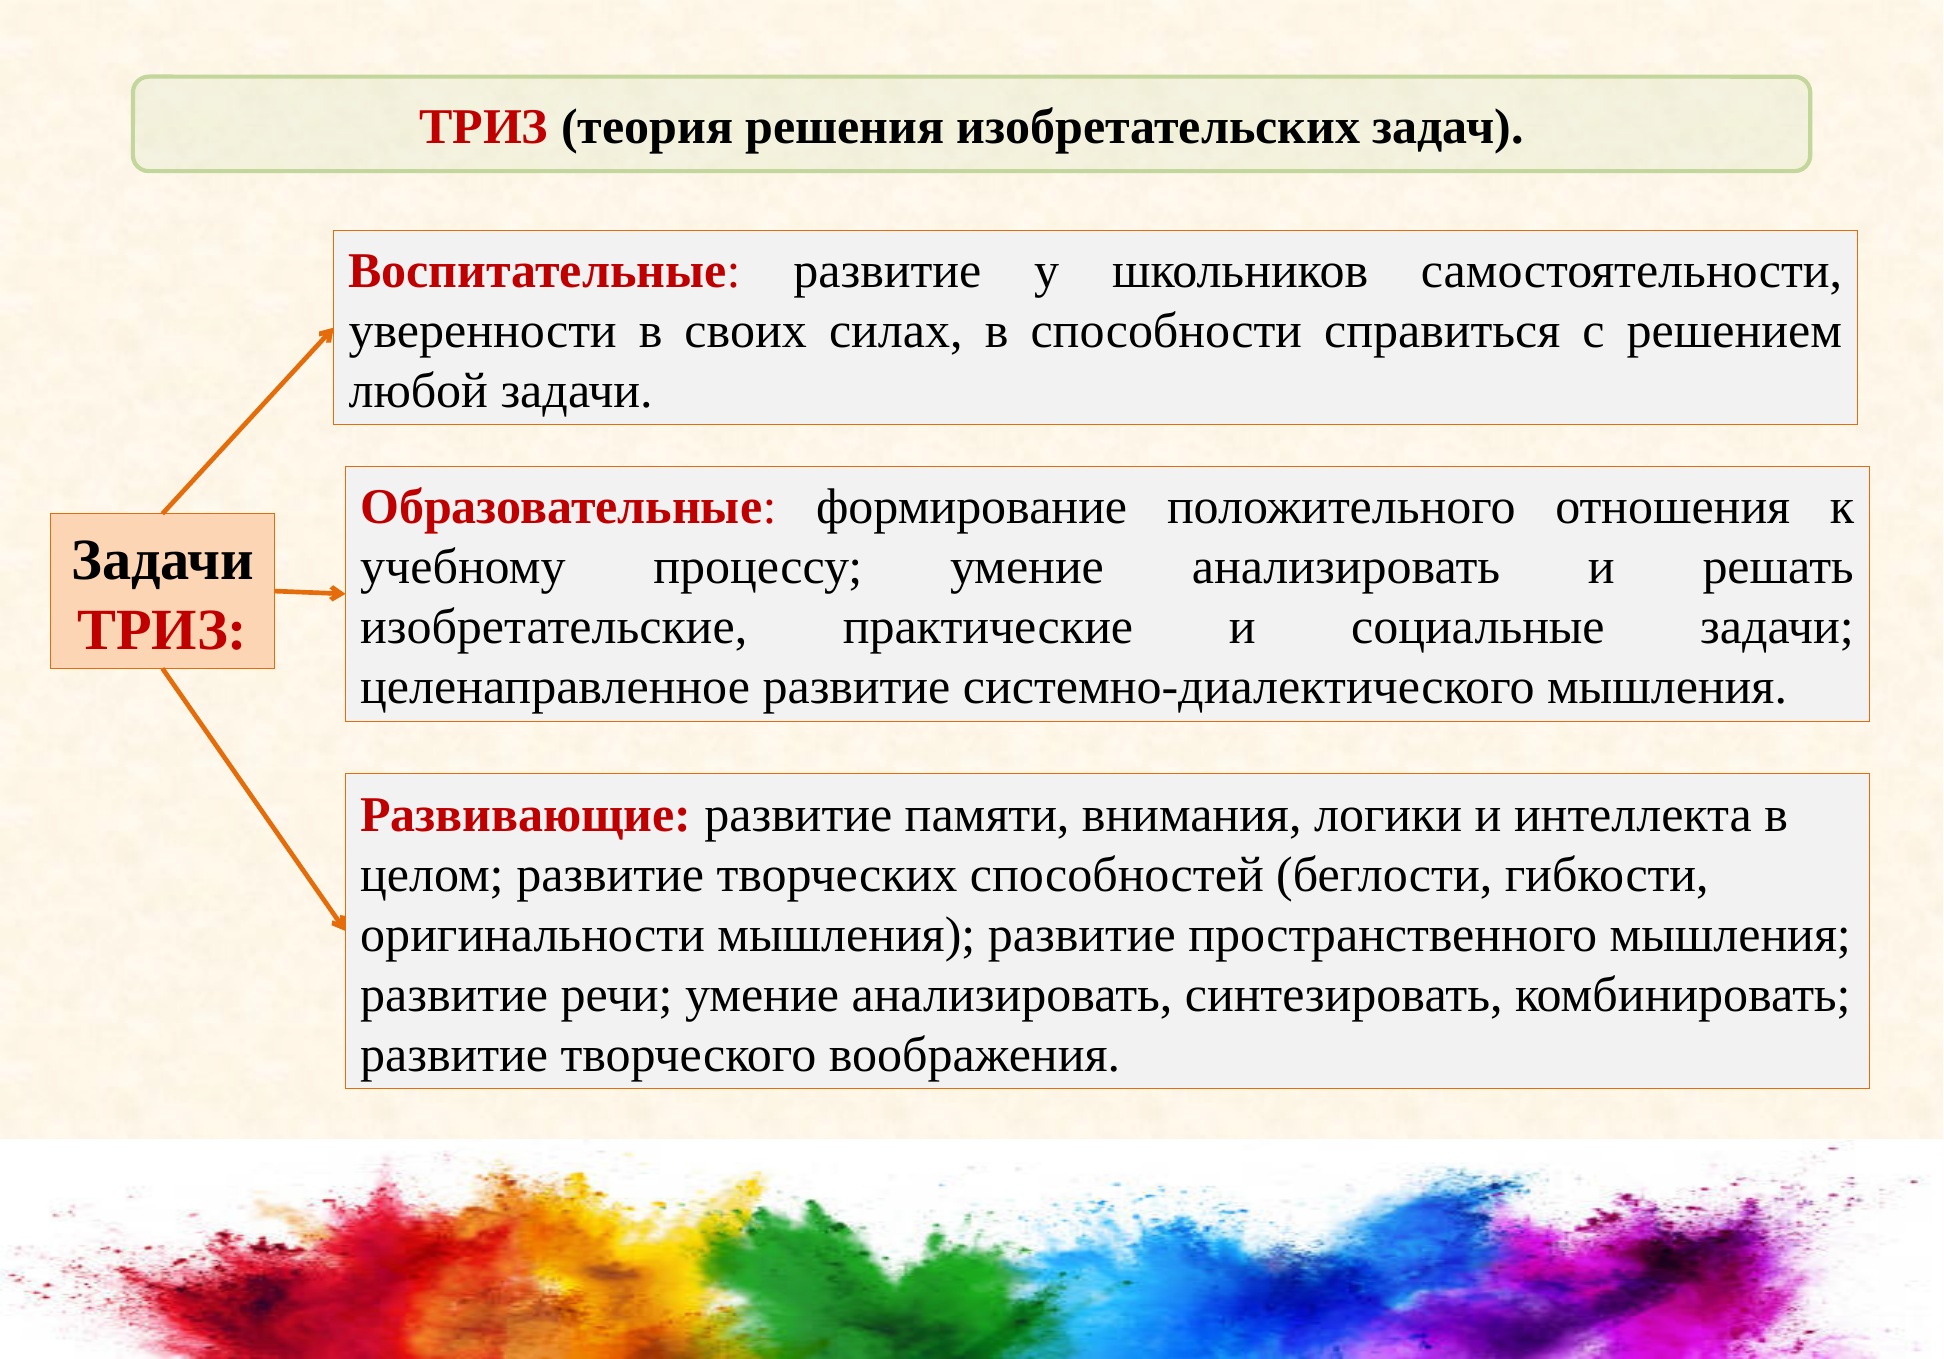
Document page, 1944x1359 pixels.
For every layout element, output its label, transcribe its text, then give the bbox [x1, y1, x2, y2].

text_box ТРИЗ (теория решения изобретательских задач). [130, 74, 1813, 174]
text_box Образовательные: формирование положительного отношения к учебному процессу; умение анализировать и решать изобретательские, практические и социальные задачи; целенаправленное развитие системно-диалектического мышления. [345, 466, 1870, 722]
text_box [0, 0, 1944, 1139]
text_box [162, 670, 346, 933]
text_box Воспитательные: развитие у школьников самостоятельности, уверенности в своих силах, в способности справиться с решением любой задачи. [333, 230, 1858, 425]
text_box Развивающие: развитие памяти, внимания, логики и интеллекта в целом; развитие творческих способностей (беглости, гибкости, оригинальности мышления); развитие пространственного мышления; развитие речи; умение анализировать, синтезировать, комбинировать; развитие творческого воображения. [345, 773, 1870, 1089]
picture [0, 1139, 1944, 1359]
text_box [274, 591, 346, 596]
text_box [162, 328, 334, 514]
text_box Задачи ТРИЗ: [50, 513, 275, 669]
